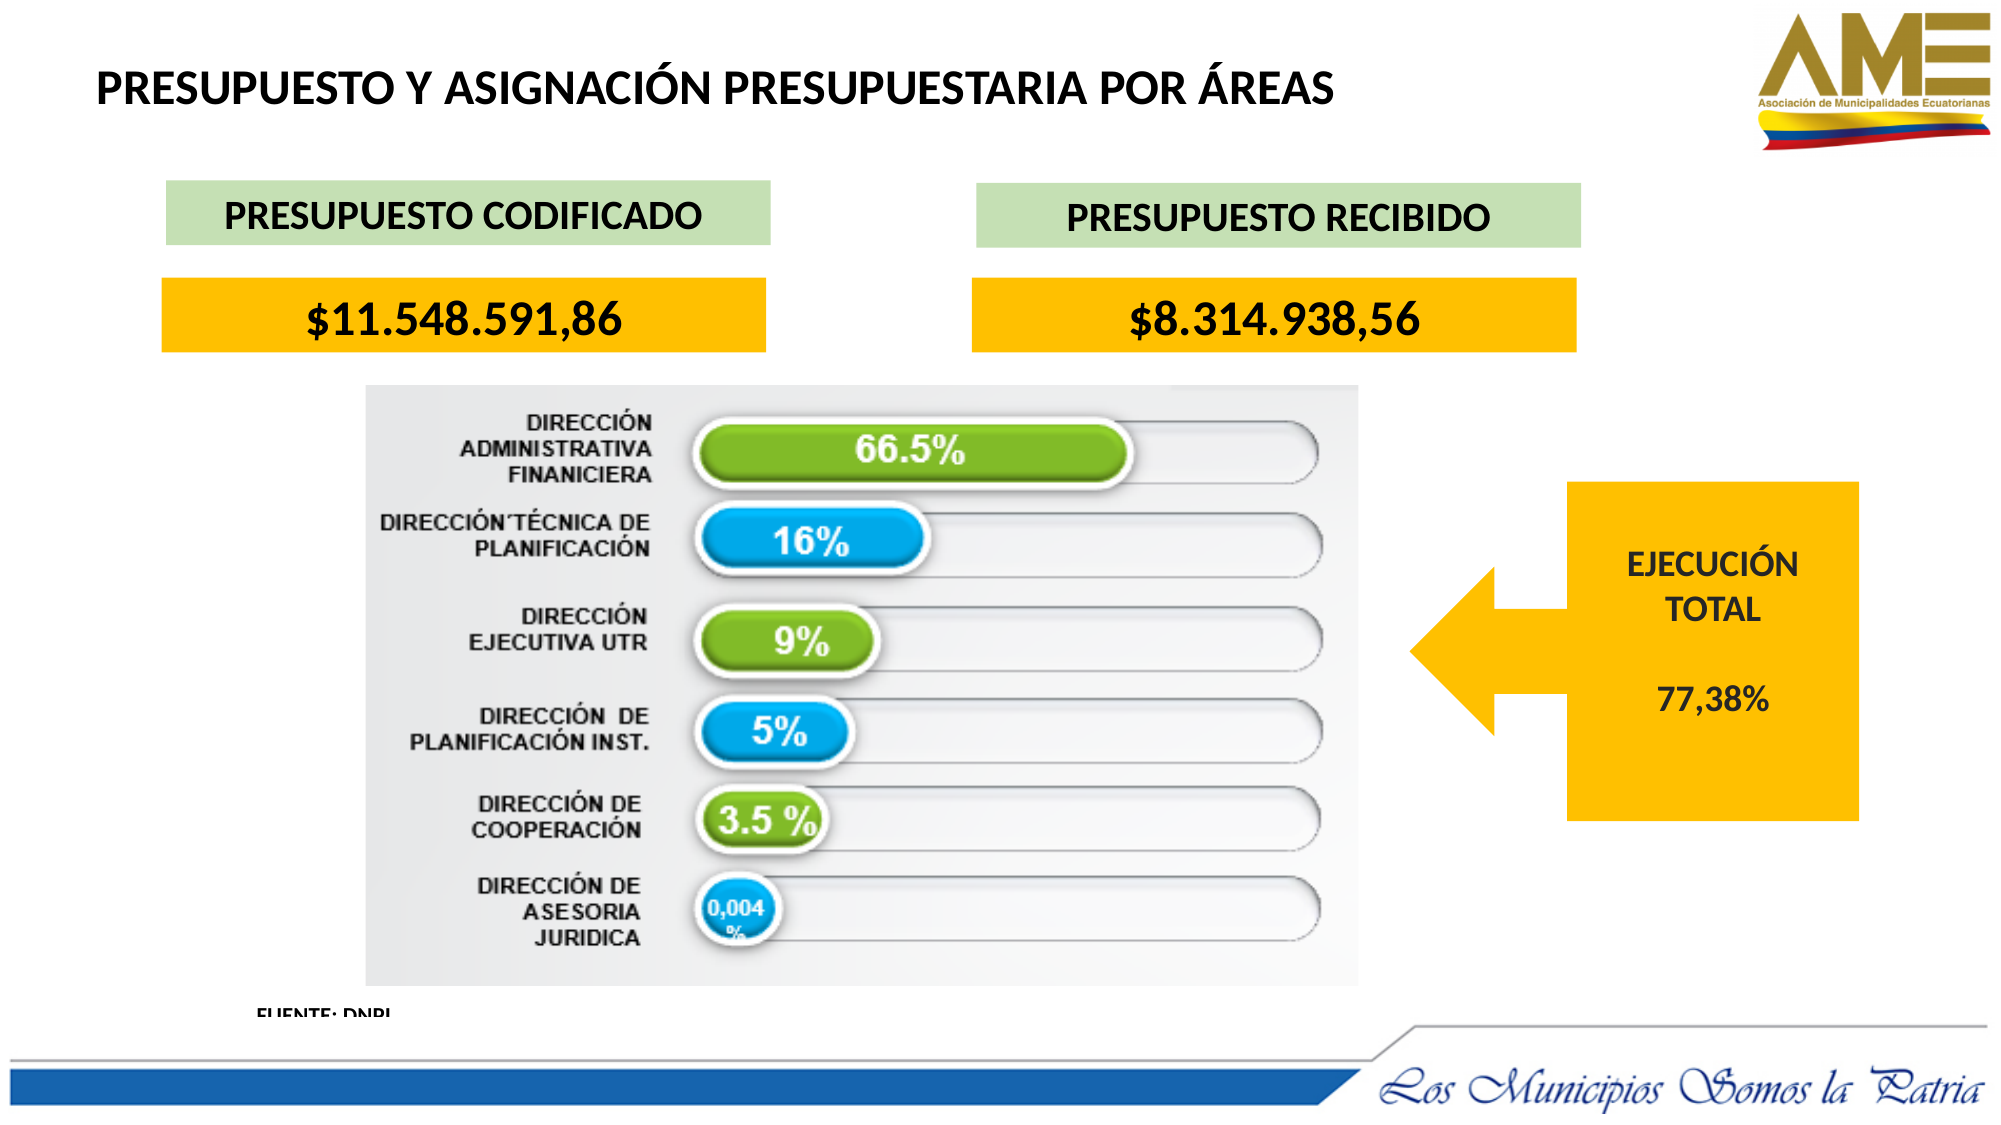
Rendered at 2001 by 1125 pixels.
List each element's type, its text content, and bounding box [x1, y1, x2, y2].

picture [3, 1017, 2000, 1114]
picture [365, 385, 1359, 986]
text_box $11.548.591,86 [161, 277, 767, 353]
text_box PRESUPUESTO Y ASIGNACIÓN PRESUPUESTARIA POR ÁREAS [0, 46, 1513, 122]
text_box PRESUPUESTO CODIFICADO [166, 180, 771, 246]
text_box EJECUCIÓN TOTAL 77,38% [1408, 480, 1861, 823]
text_box PRESUPUESTO RECIBIDO [976, 182, 1582, 248]
text_box $8.314.938,56 [971, 277, 1577, 353]
picture [1753, 3, 1997, 157]
text_box FUENTE: DNPI [241, 992, 829, 1017]
